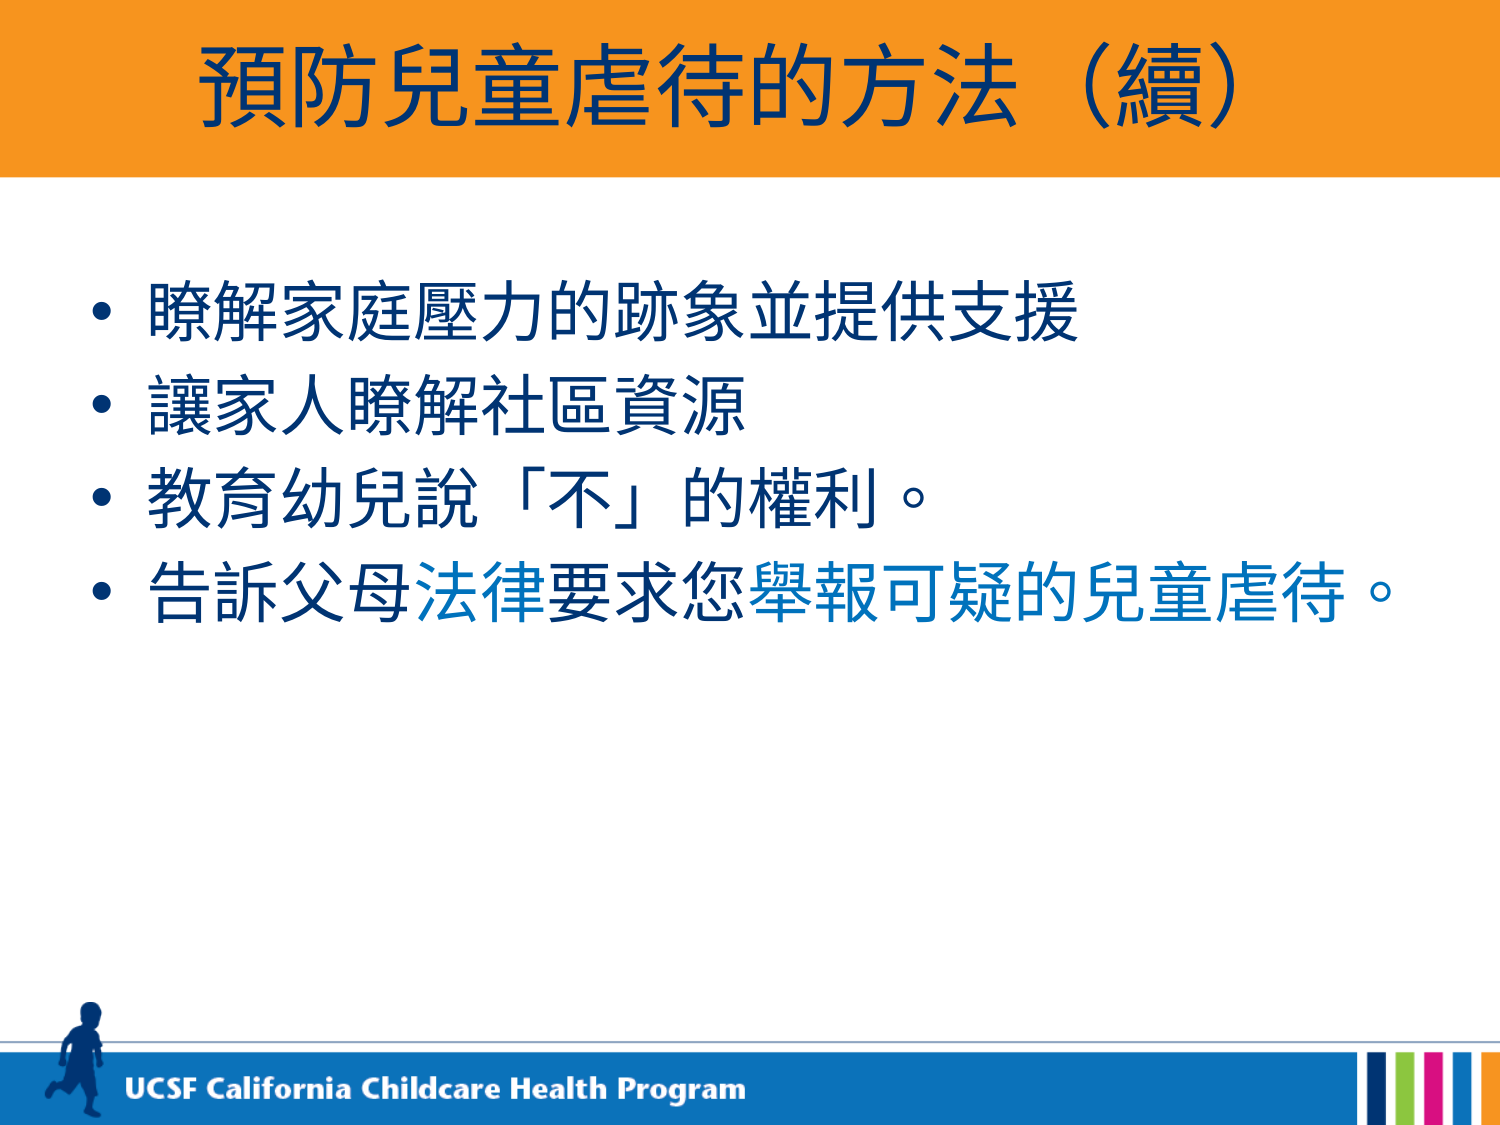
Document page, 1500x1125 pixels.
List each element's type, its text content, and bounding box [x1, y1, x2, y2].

title 預防兒童虐待的方法（續） [0, 0, 1500, 178]
list 瞭解家庭壓力的跡象並提供支援 讓家人瞭解社區資源 教育幼兒說「不」的權利。 告訴父母法律要求您舉報可疑的兒童虐待。 [75, 262, 1425, 1005]
picture [0, 1002, 1500, 1125]
